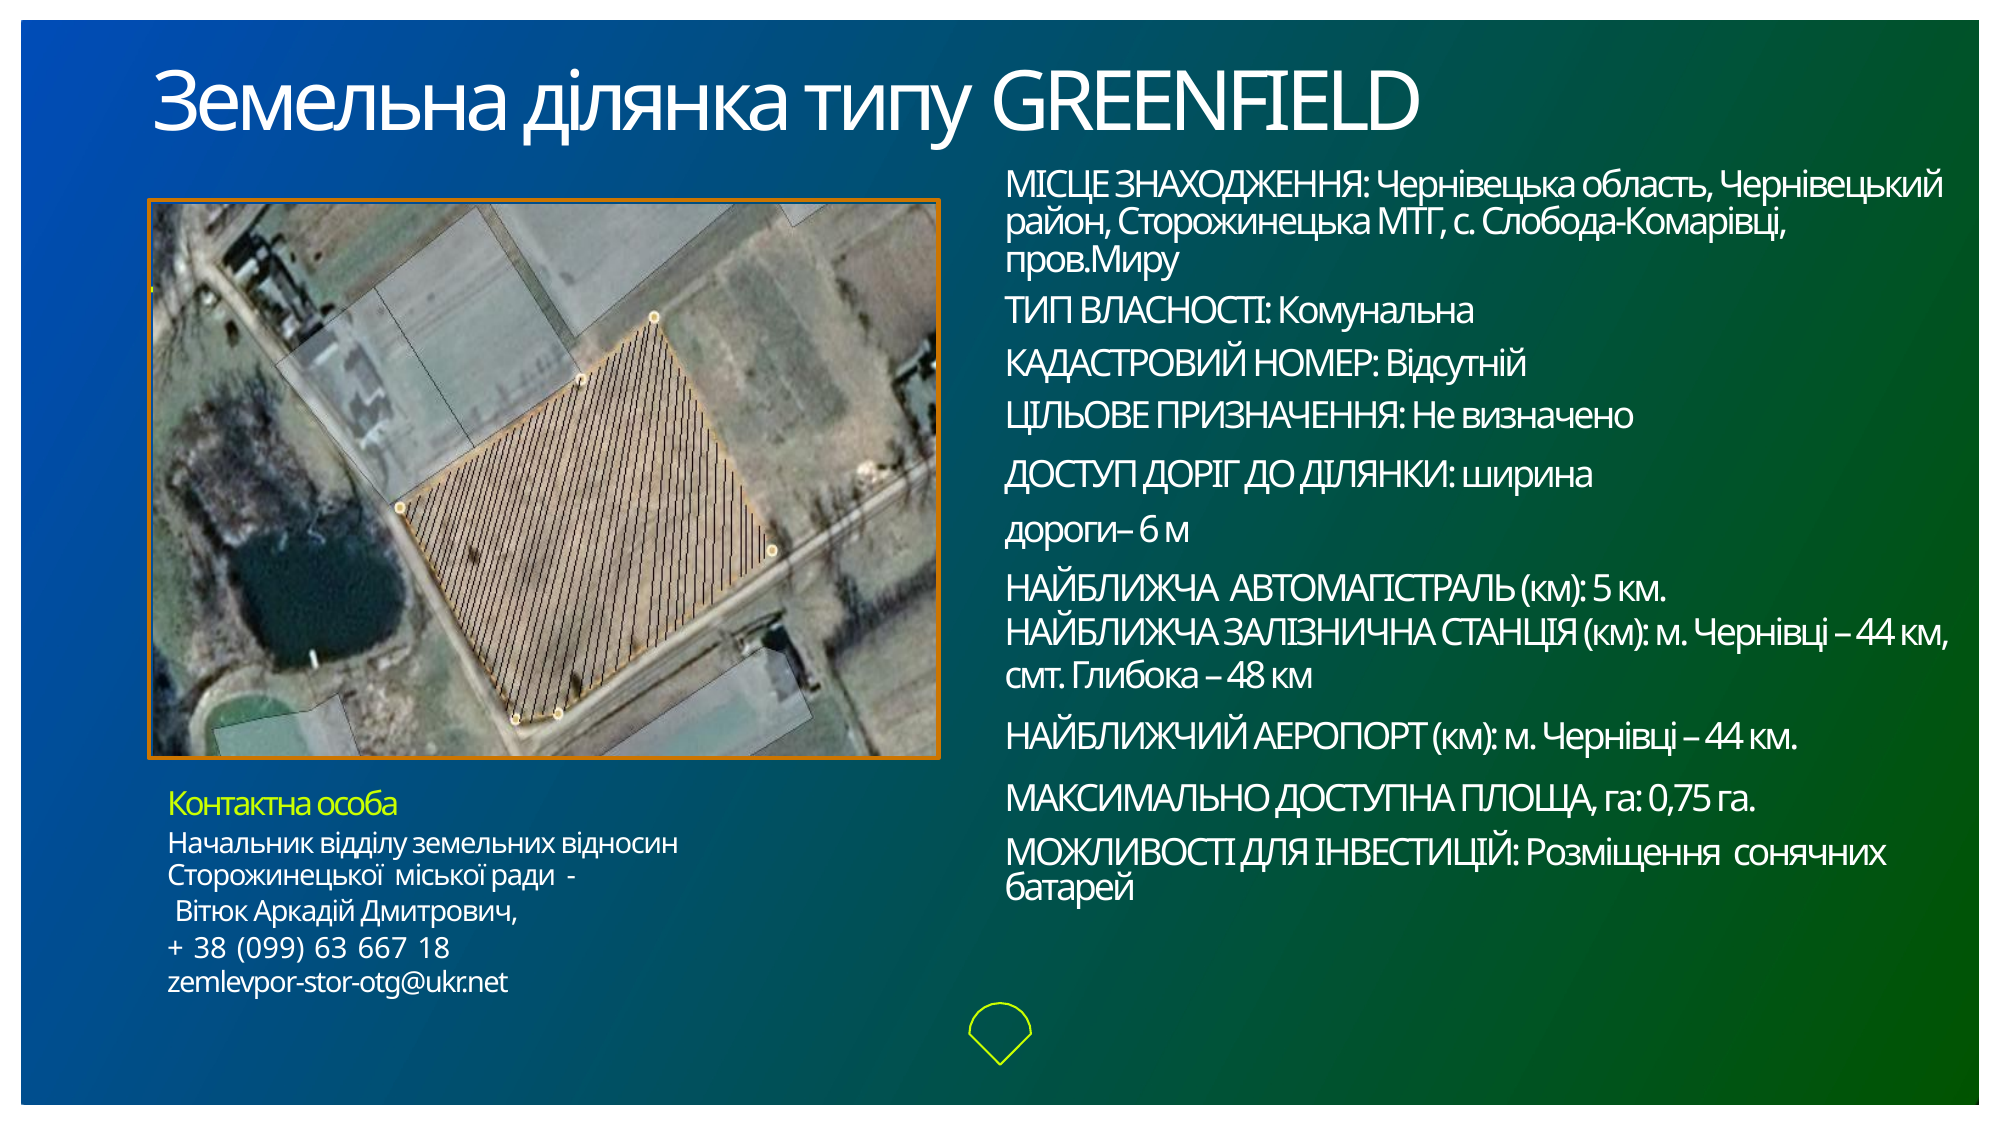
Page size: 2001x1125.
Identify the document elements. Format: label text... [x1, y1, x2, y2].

picture [616, 410, 1979, 1105]
text_box МІСЦЕ ЗНАХОДЖЕННЯ: Чернівецька область, Чернівецький район, Сторожинецька МТГ, с. Слобода-Комарівці, пров.Миру ТИП ВЛАСНОСТІ: Комунальна КАДАСТРОВИЙ НОМЕР: Відсутній ЦІЛЬОВЕ ПРИЗНАЧЕННЯ: Не визначено ДОСТУП ДОРІГ ДО ДІЛЯНКИ: ширина дороги– 6 м НАЙБЛИЖЧА АВТОМАГІСТРАЛЬ (км): 5 км. НАЙБЛИЖЧА ЗАЛІЗНИЧНА СТАНЦІЯ (км): м. Чернівці – 44 км, смт. Глибока – 48 км НАЙБЛИЖЧИЙ АЕРОПОРТ (км): м. Чернівці – 44 км. МАКСИМАЛЬНО ДОСТУПНА ПЛОЩА, га: 0,75 га. МОЖЛИВОСТІ ДЛЯ ІНВЕСТИЦІЙ: Розміщення сонячних батарей [987, 160, 1988, 969]
text_box Контактна особа Начальник відділу земельних відносин Сторожинецької міської ради - Вітюк Аркадій Дмитрович, + 38 (099) 63 667 18 zemlevpor-stor-otg@ukr.net [150, 774, 751, 1006]
title Земельна ділянка типу GREENFIELD [150, 45, 1520, 235]
picture [21, 20, 877, 1105]
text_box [148, 199, 939, 759]
picture [1179, 20, 1979, 160]
